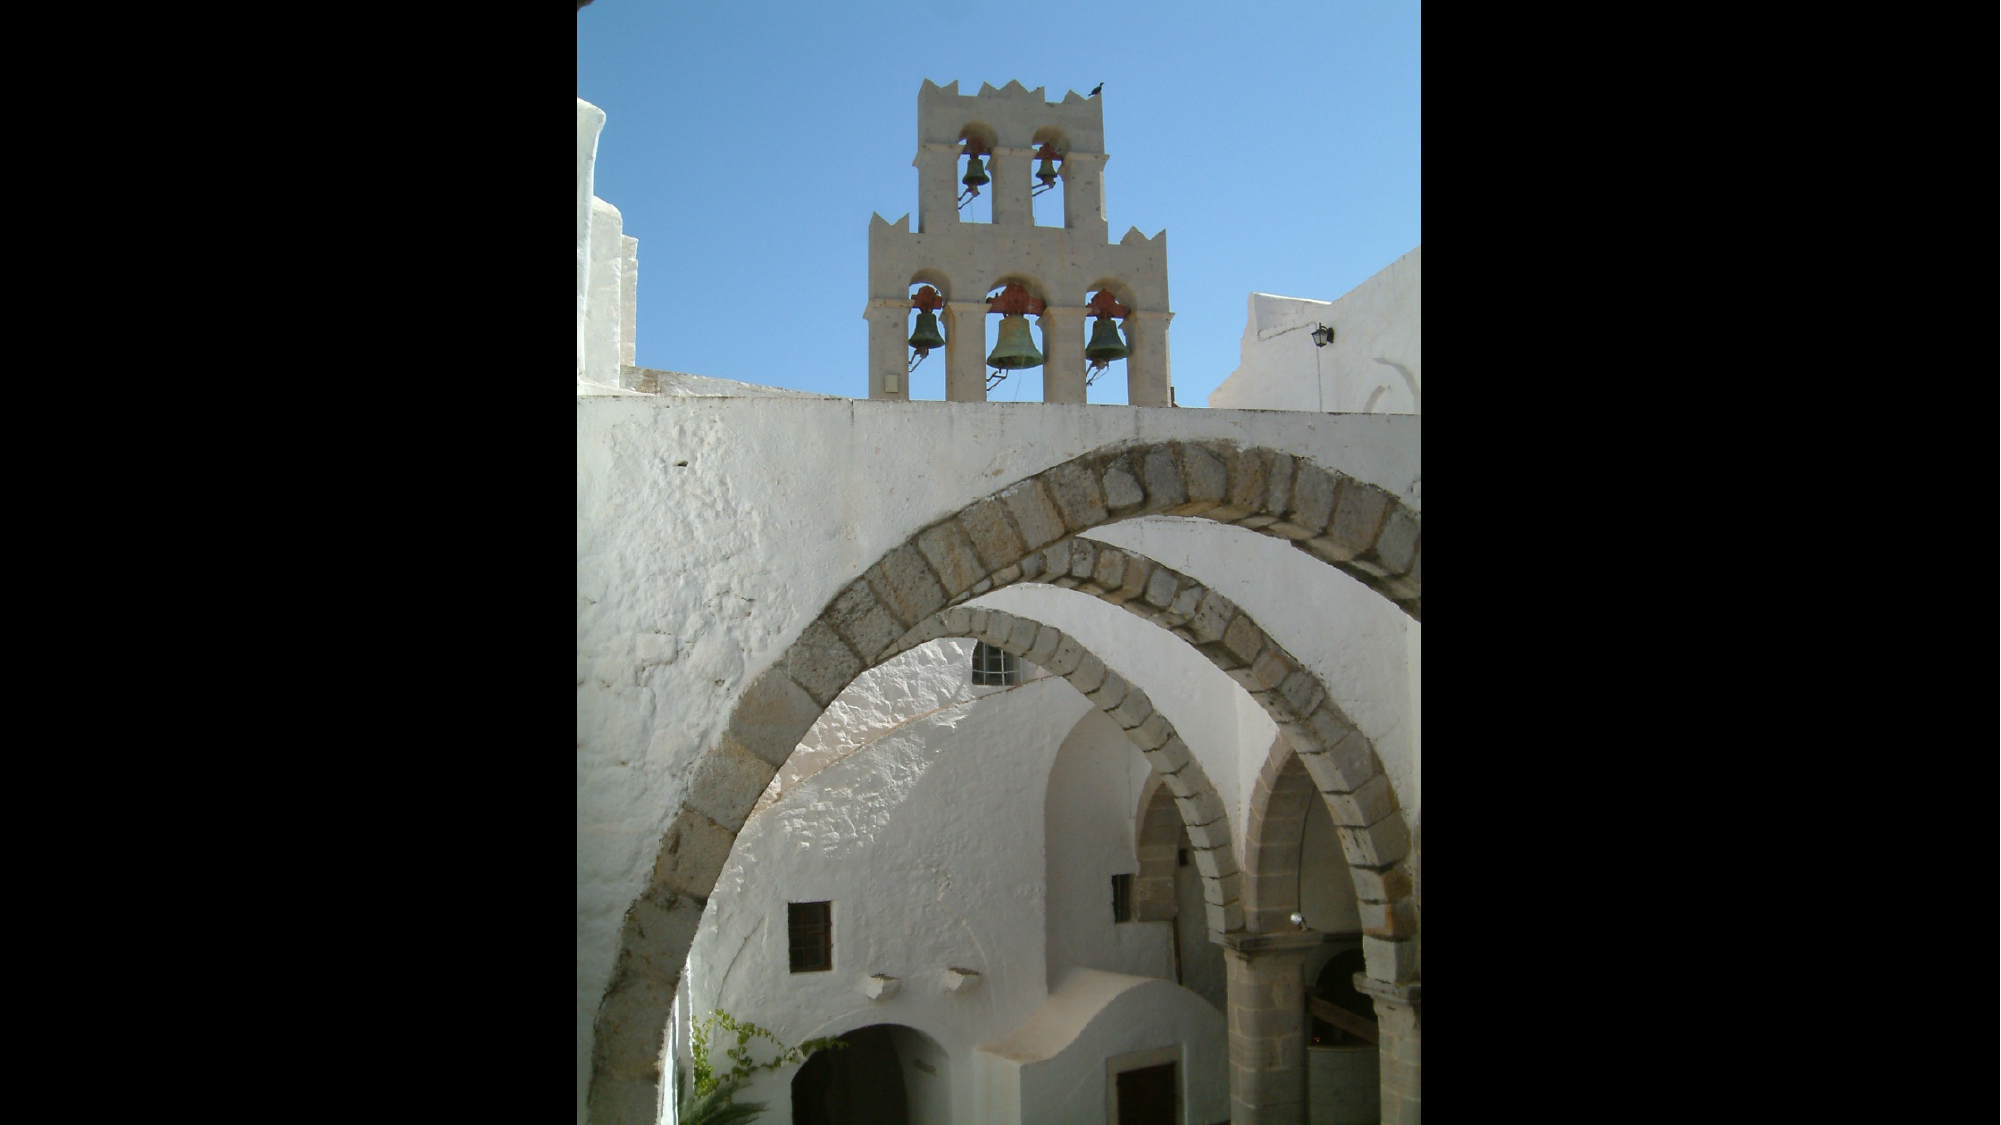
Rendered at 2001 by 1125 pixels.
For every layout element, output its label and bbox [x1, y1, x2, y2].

picture [576, 0, 1421, 1125]
